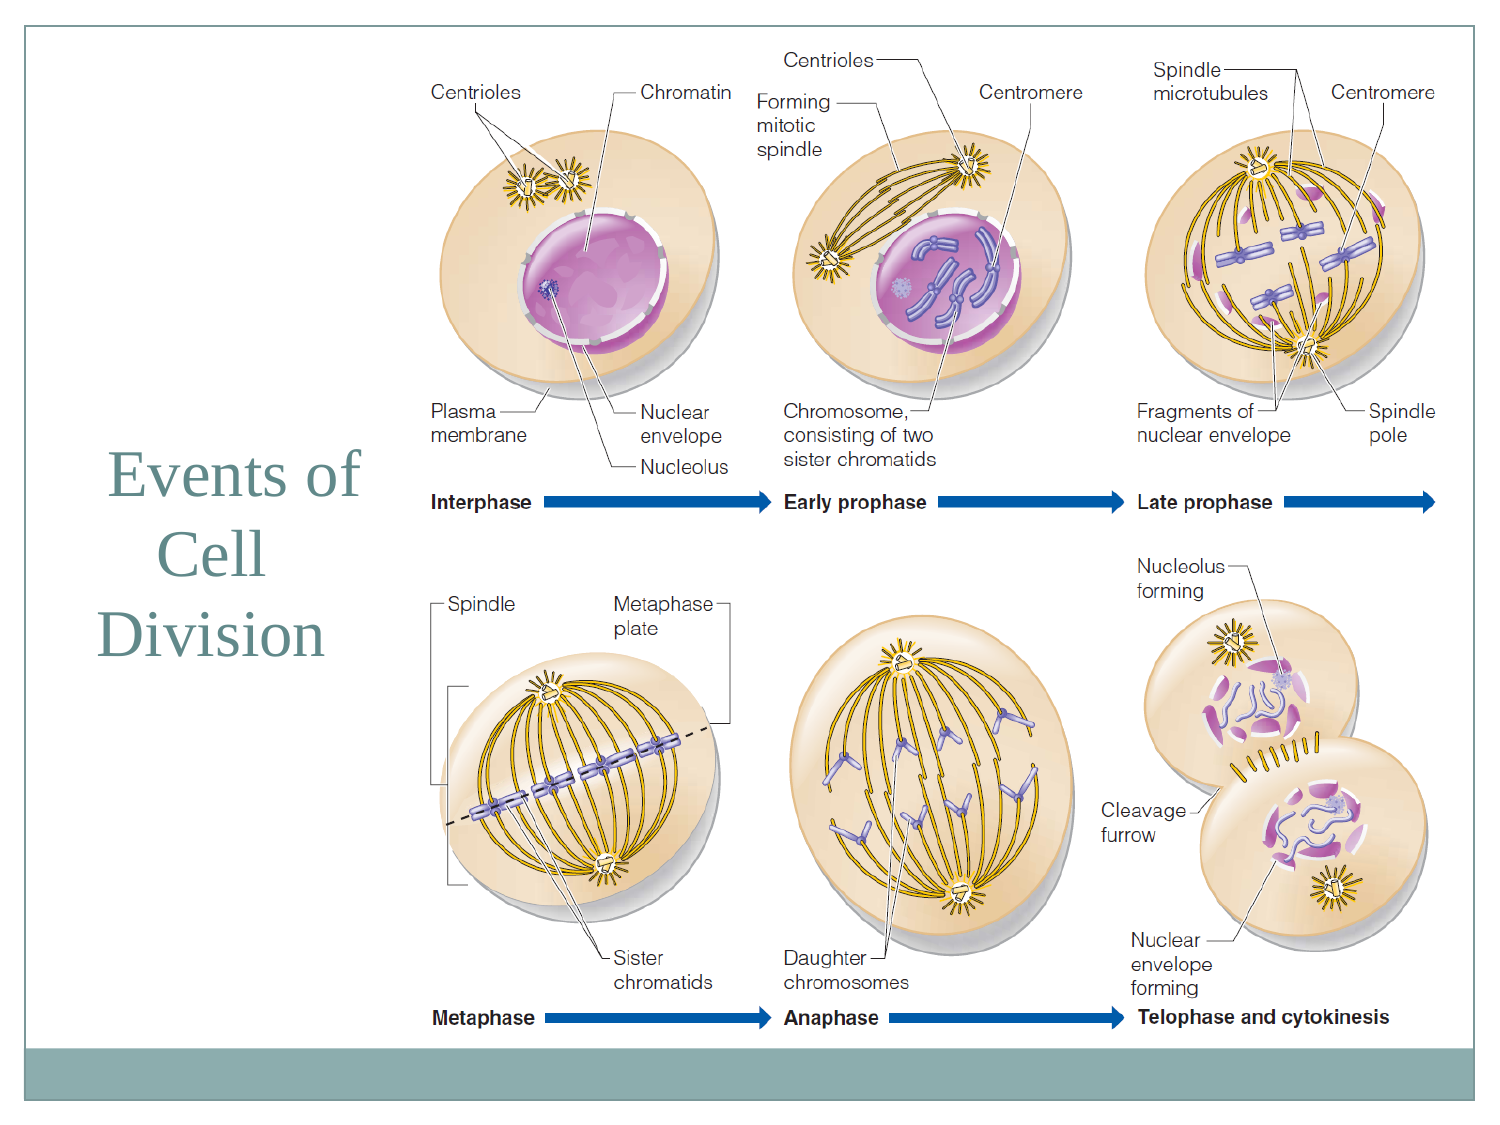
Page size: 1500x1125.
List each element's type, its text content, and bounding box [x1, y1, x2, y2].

picture [381, 41, 1464, 1039]
text_box Events of Cell Division [46, 422, 374, 677]
